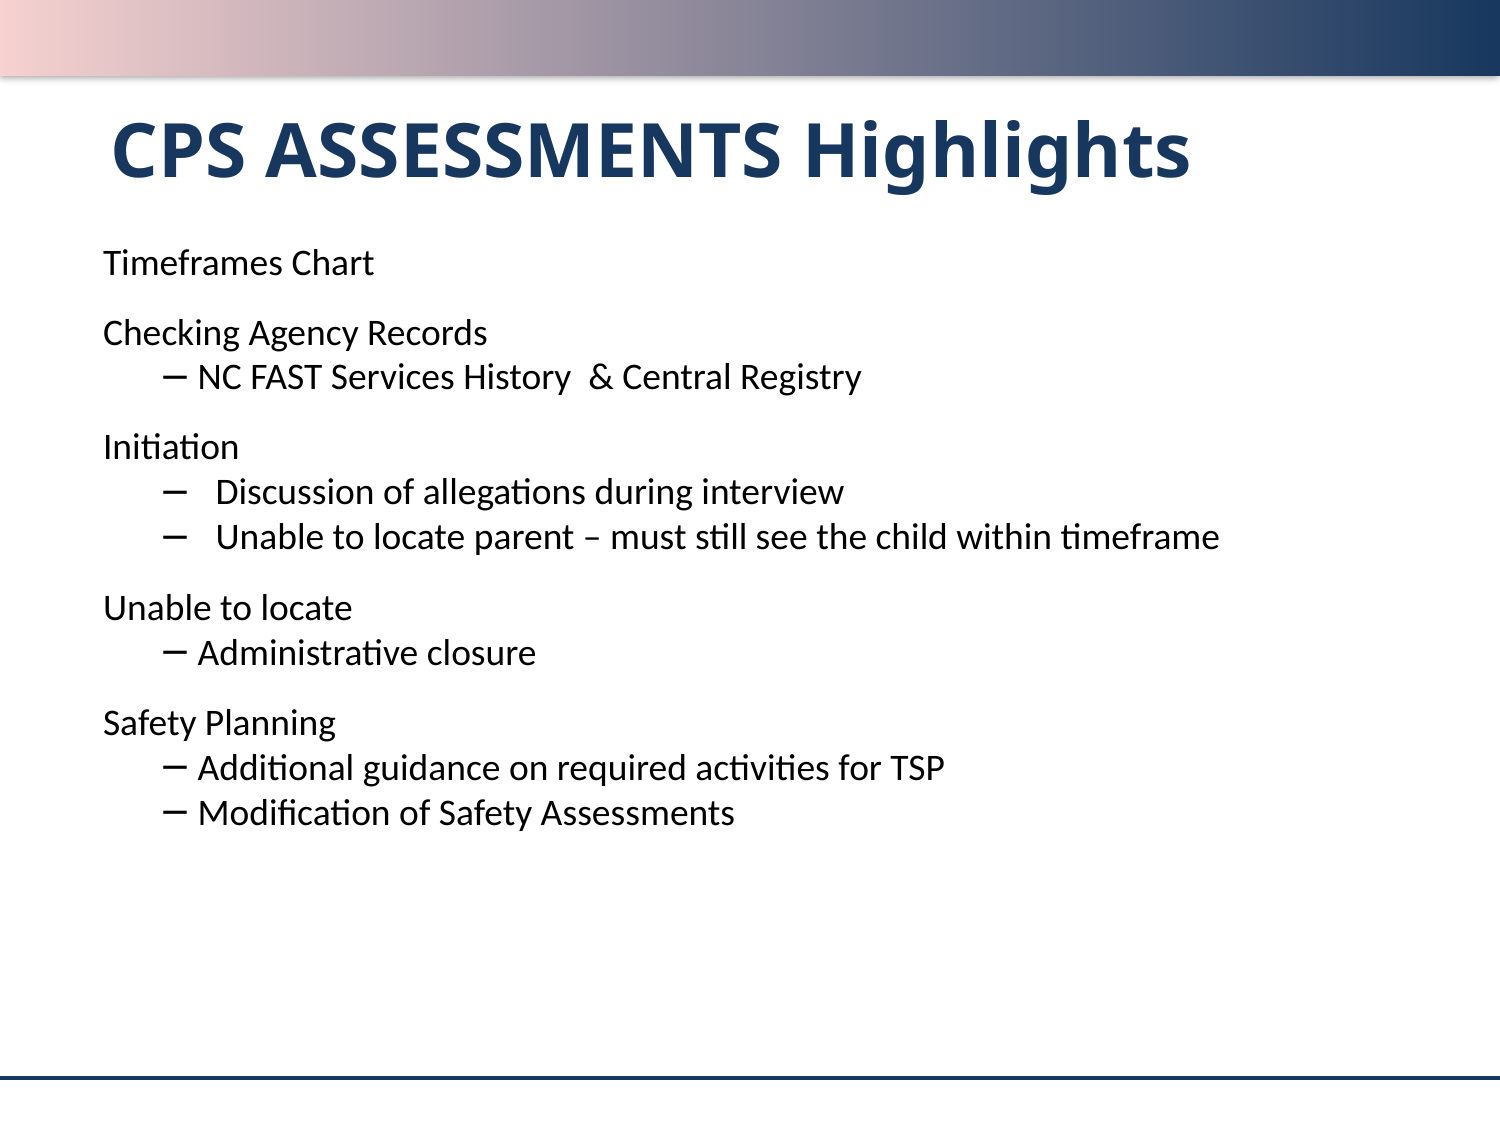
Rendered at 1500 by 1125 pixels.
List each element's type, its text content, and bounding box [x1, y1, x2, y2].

title CPS ASSESSMENTS Highlights [110, 102, 1398, 193]
list Timeframes Chart Checking Agency Records NC FAST Services History & Central Registry Initiation Discussion of allegations during interview Unable to locate parent – must still see the child within timeframe Unable to locate Administrative closure Safety Planning Additional guidance on required activities for TSP Modification of Safety Assessments [103, 237, 1398, 1025]
